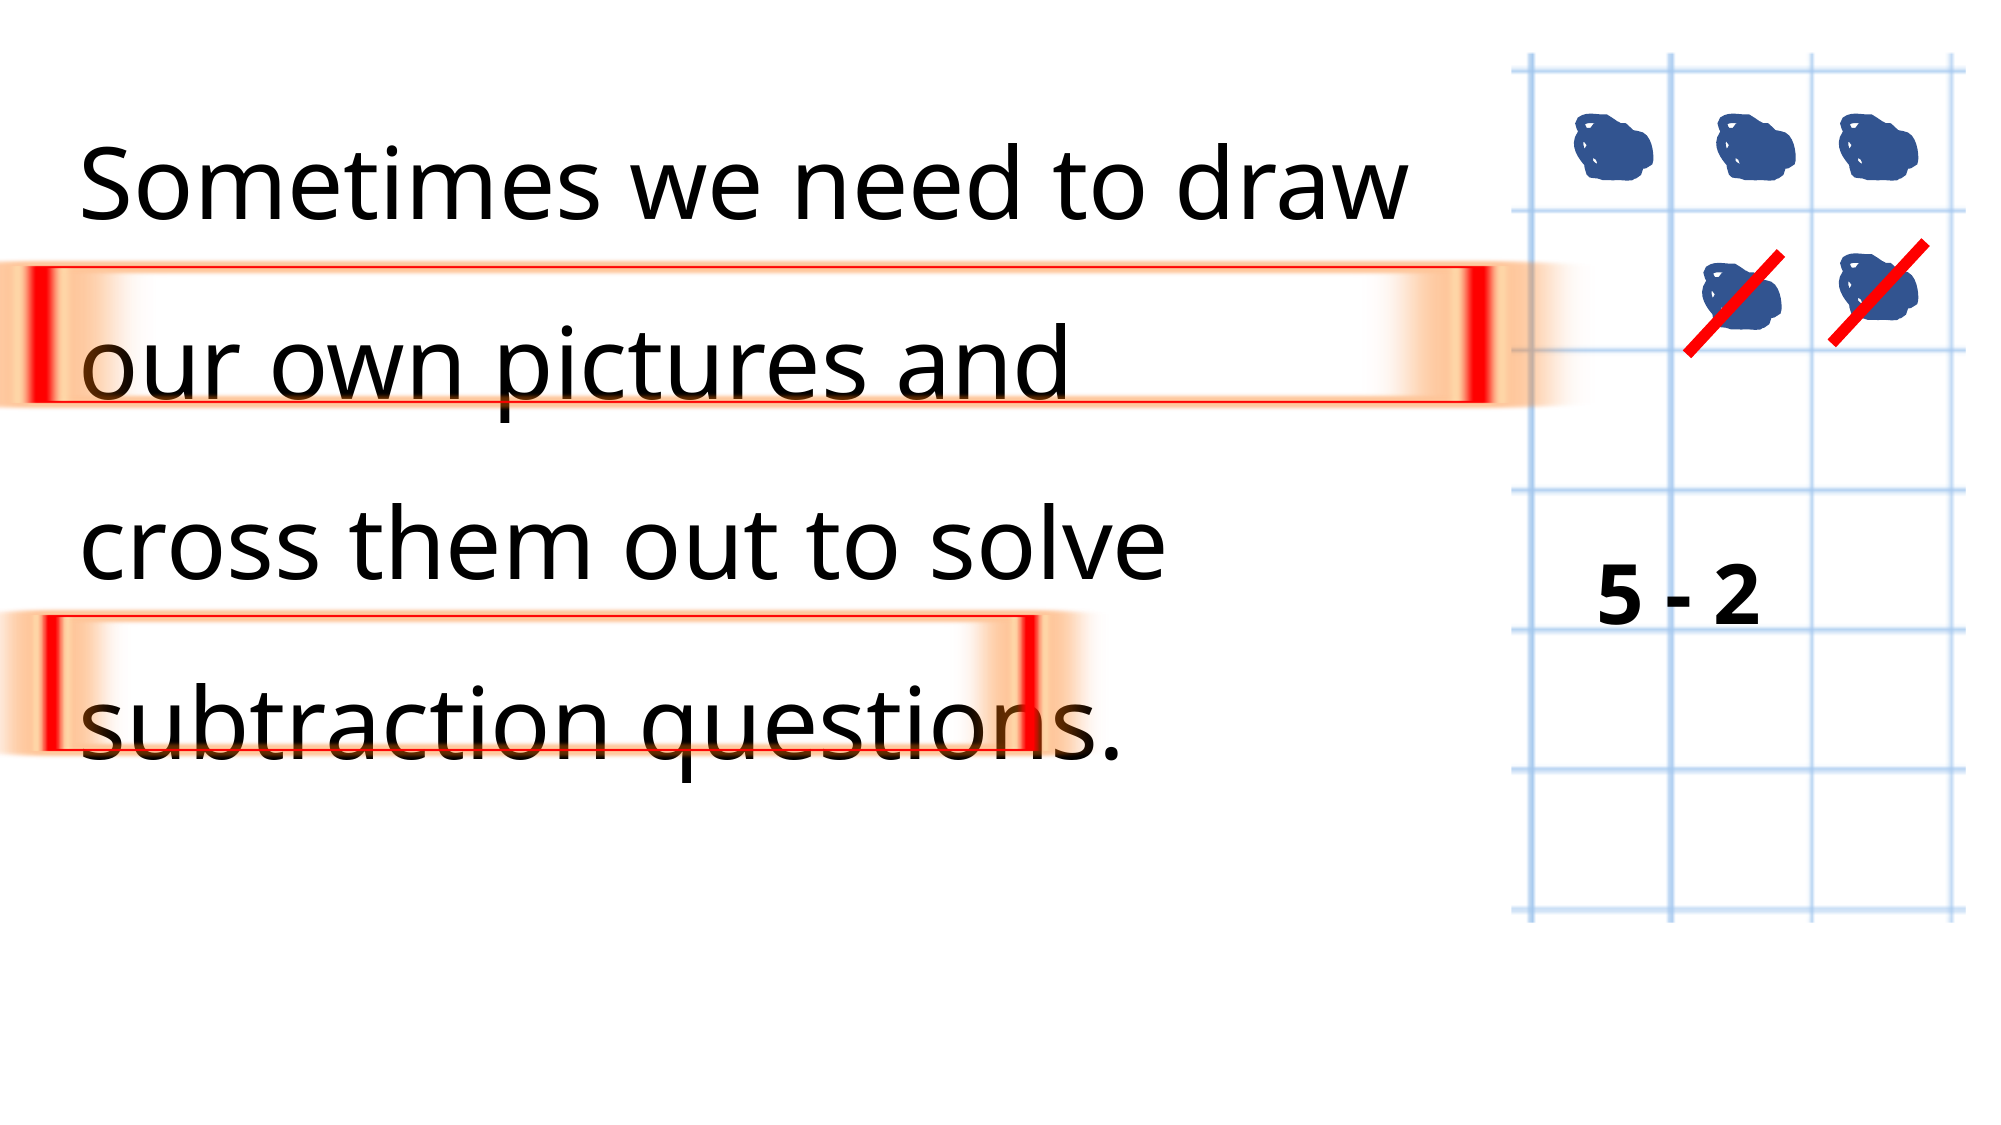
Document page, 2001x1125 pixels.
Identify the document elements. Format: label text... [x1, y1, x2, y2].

text_box [1577, 117, 1650, 177]
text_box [1686, 252, 1781, 355]
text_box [1831, 242, 1926, 344]
picture [0, 604, 1124, 763]
text_box Sometimes we need to draw our own pictures and cross them out to solve subtraction questions. [63, 414, 1511, 787]
text_box [1842, 117, 1915, 177]
text_box Sometimes we need to draw our own pictures and cross them out to solve subtraction questions. [63, 52, 1511, 255]
text_box [1719, 117, 1793, 177]
picture [0, 54, 2000, 922]
